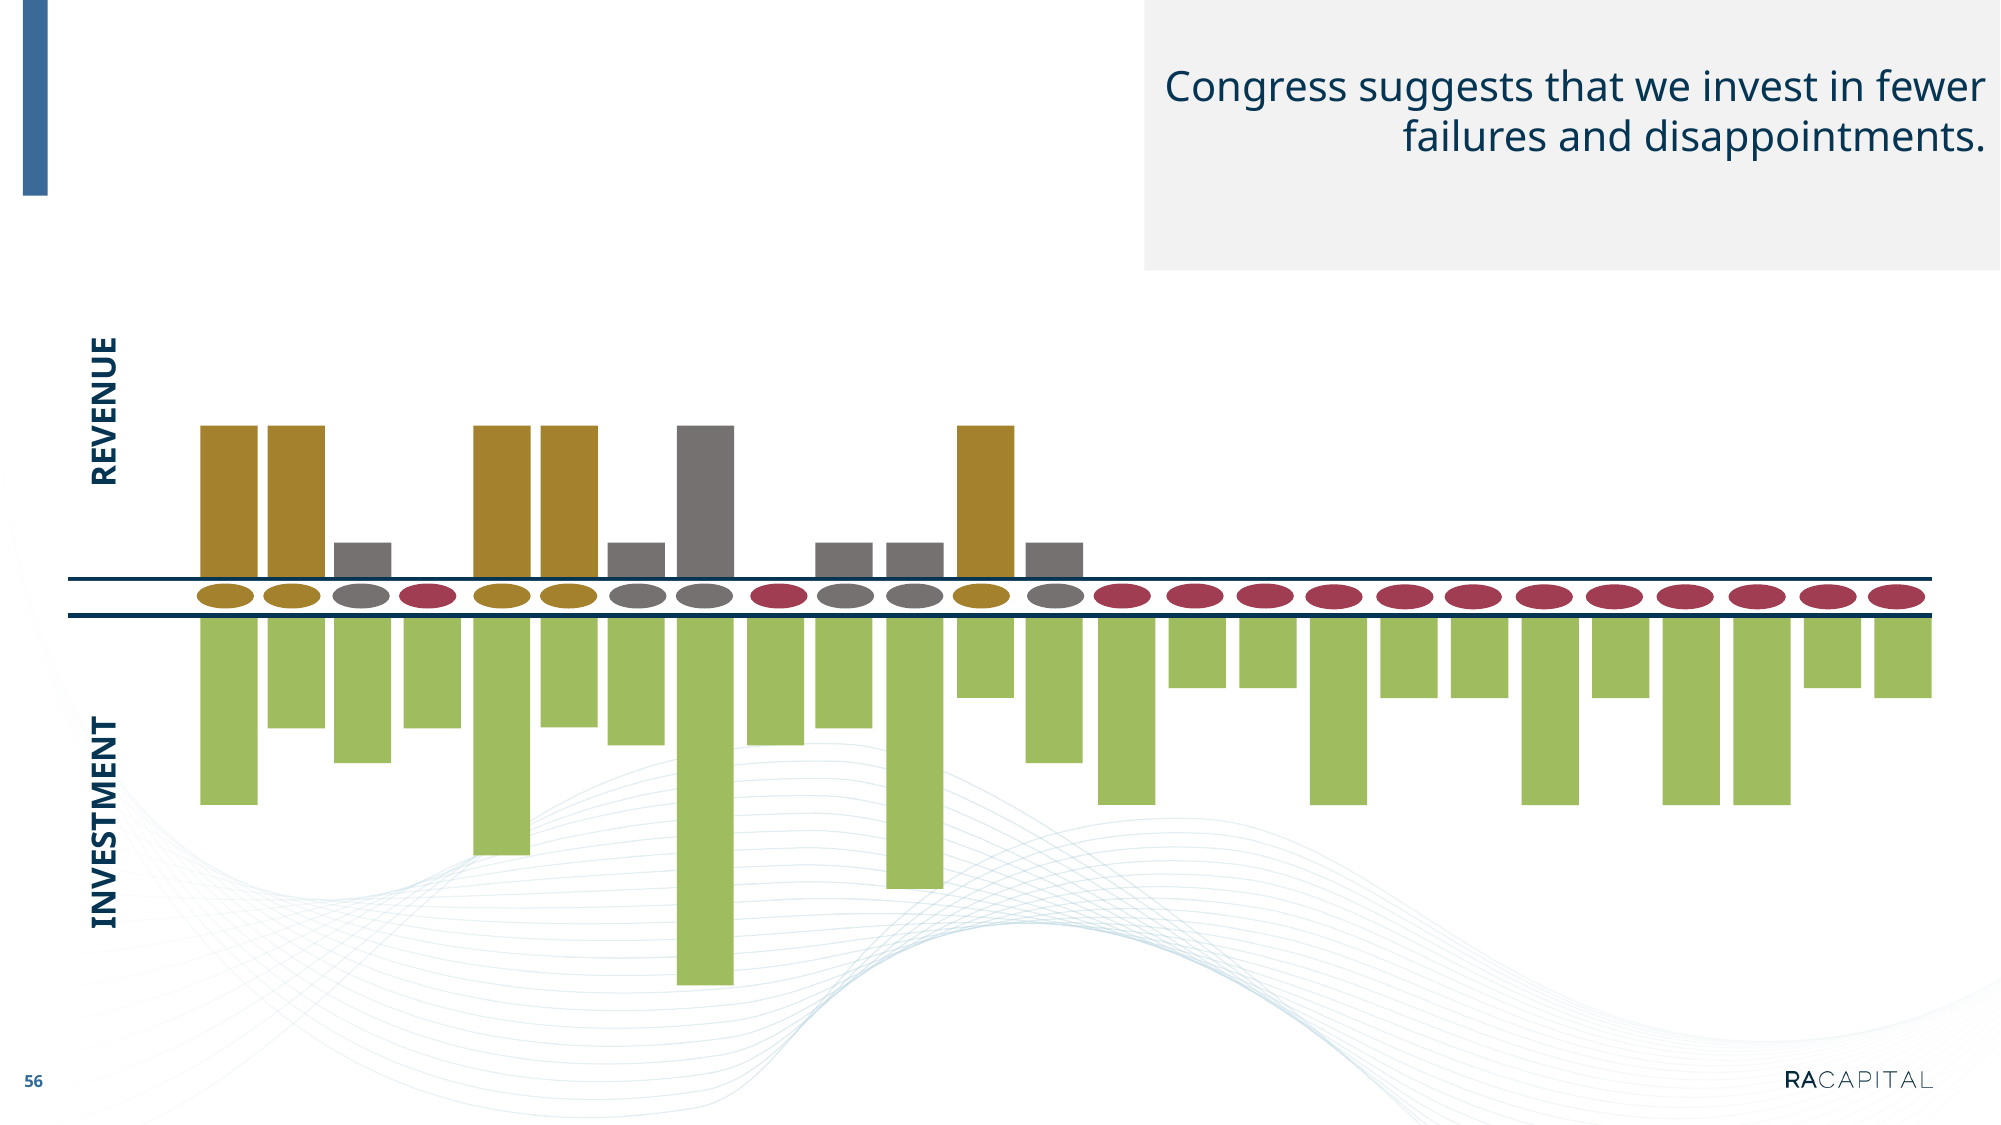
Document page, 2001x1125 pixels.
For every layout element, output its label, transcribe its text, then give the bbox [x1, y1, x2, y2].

text_box [397, 582, 458, 610]
text_box [267, 425, 326, 577]
text_box REVENUE [74, 321, 130, 503]
text_box Congress suggests that we invest in fewer failures and disappointments. [1144, 0, 2000, 271]
text_box [331, 582, 391, 610]
text_box [262, 582, 322, 610]
text_box [1165, 582, 1225, 610]
text_box [540, 425, 599, 577]
text_box [674, 582, 735, 610]
text_box [1727, 583, 1787, 611]
text_box [956, 425, 1015, 577]
text_box [40, 580, 1933, 615]
text_box [538, 582, 599, 610]
text_box [815, 582, 876, 610]
text_box [1866, 583, 1927, 611]
text_box [885, 542, 945, 577]
text_box [472, 582, 532, 610]
text_box [1304, 583, 1364, 611]
picture [1804, 1084, 1814, 1088]
picture [1789, 1082, 1796, 1088]
text_box [1092, 582, 1153, 610]
text_box [951, 582, 1012, 610]
text_box [676, 425, 735, 577]
text_box [1235, 582, 1295, 610]
text_box [607, 542, 666, 577]
text_box [472, 425, 532, 577]
text_box [814, 542, 874, 577]
text_box INVESTMENT [74, 701, 130, 945]
text_box [195, 582, 256, 610]
text_box [884, 582, 945, 610]
text_box [1025, 582, 1086, 610]
text_box [1798, 583, 1858, 611]
text_box [1655, 583, 1715, 611]
text_box [1025, 542, 1084, 577]
text_box [1443, 583, 1504, 611]
picture [1797, 1071, 1807, 1088]
text_box [1375, 583, 1435, 611]
text_box [333, 542, 392, 577]
text_box [749, 582, 809, 610]
text_box [608, 582, 668, 610]
text_box [1584, 583, 1645, 611]
text_box [199, 425, 259, 577]
text_box [0, 293, 2001, 1125]
text_box [1514, 583, 1575, 611]
picture [1811, 1071, 1933, 1088]
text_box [200, 616, 1932, 986]
